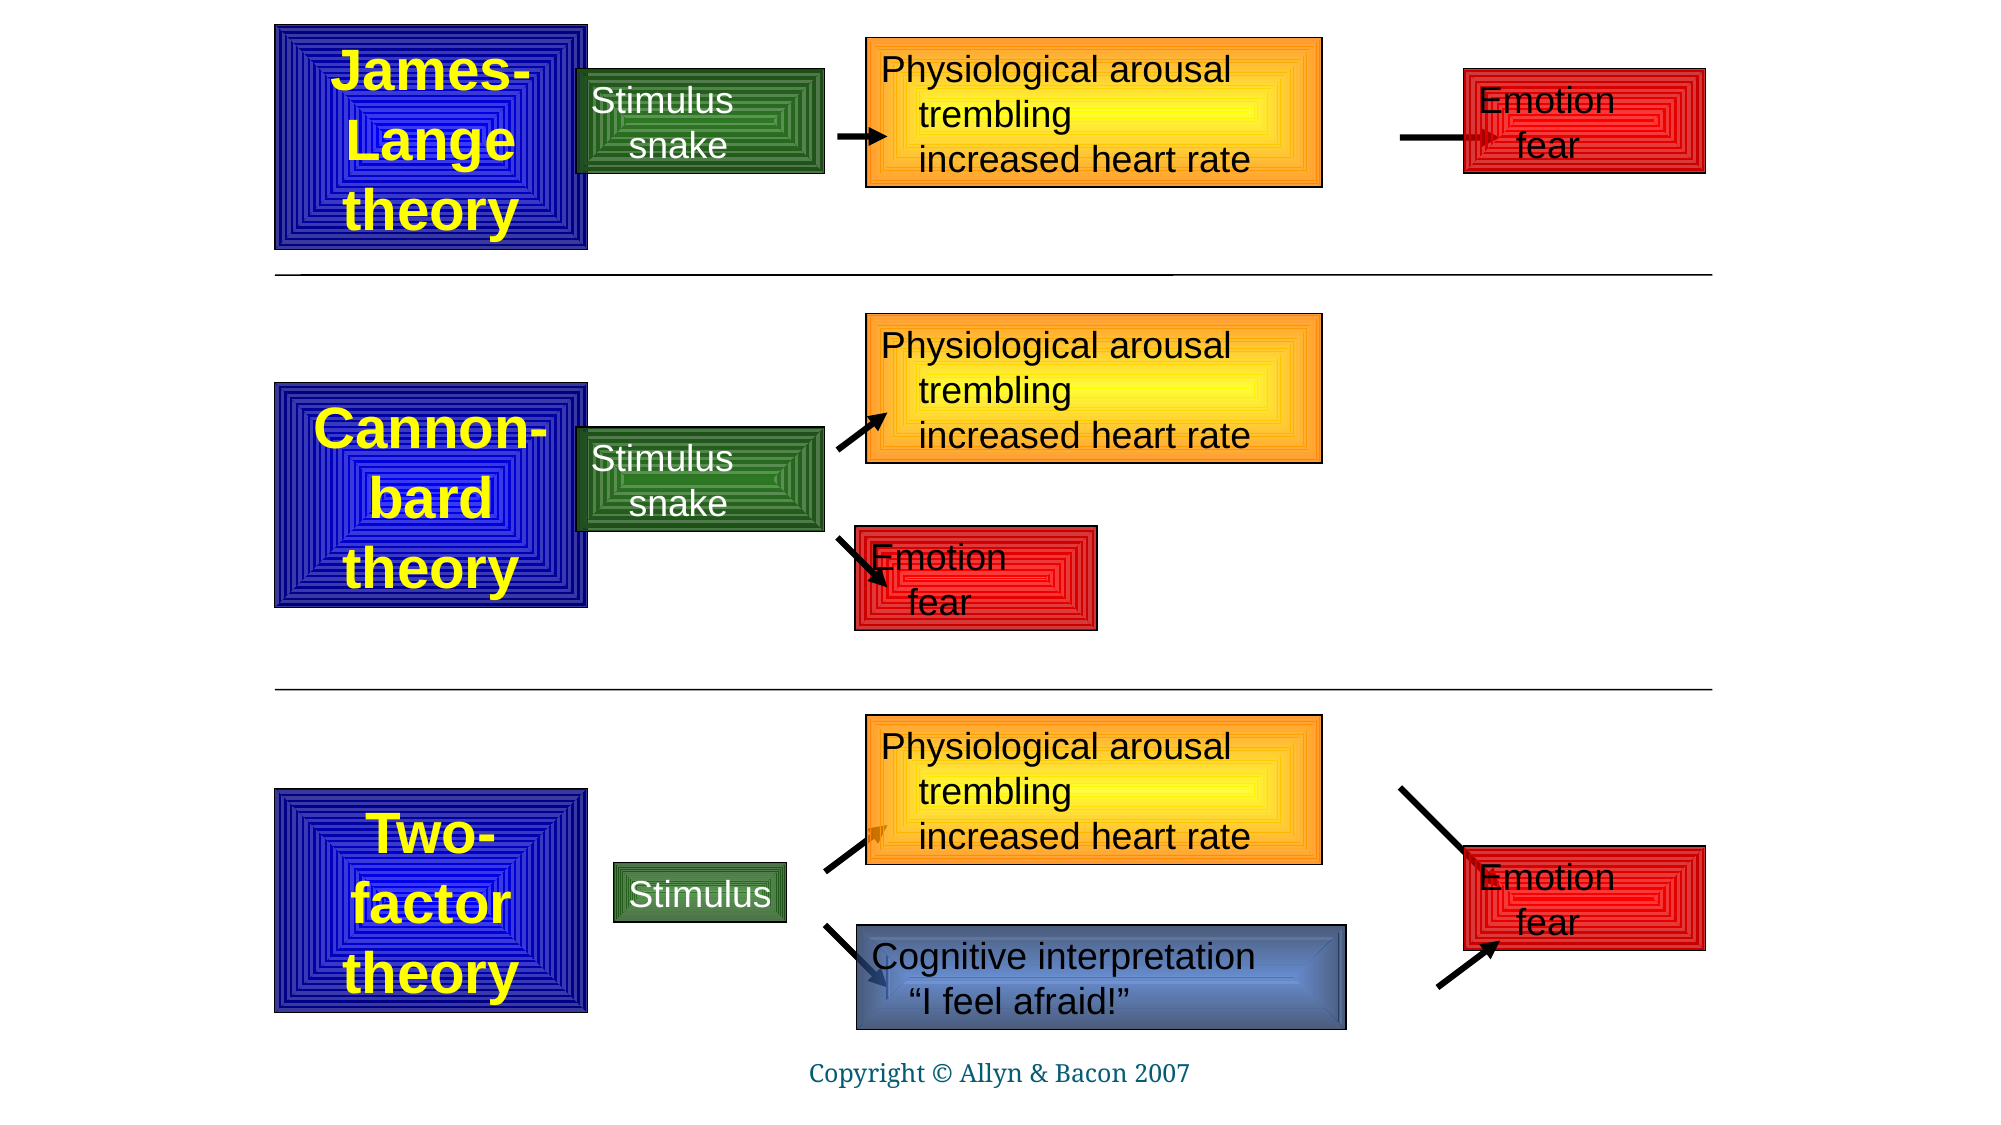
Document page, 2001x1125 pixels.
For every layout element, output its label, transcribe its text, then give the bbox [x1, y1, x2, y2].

text_box James-Lange theory [274, 24, 588, 250]
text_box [824, 714, 1312, 1031]
footer Copyright © Allyn & Bacon 2007 [662, 1042, 1338, 1103]
text_box Stimulus [613, 862, 787, 923]
text_box Two-factor theory [274, 788, 588, 1013]
text_box Stimulus snake [575, 68, 825, 174]
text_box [1399, 787, 1669, 988]
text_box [1399, 68, 1669, 175]
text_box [837, 313, 1297, 632]
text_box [837, 37, 1297, 189]
text_box Stimulus snake [575, 427, 825, 532]
text_box Cannon-bard theory [274, 382, 588, 608]
